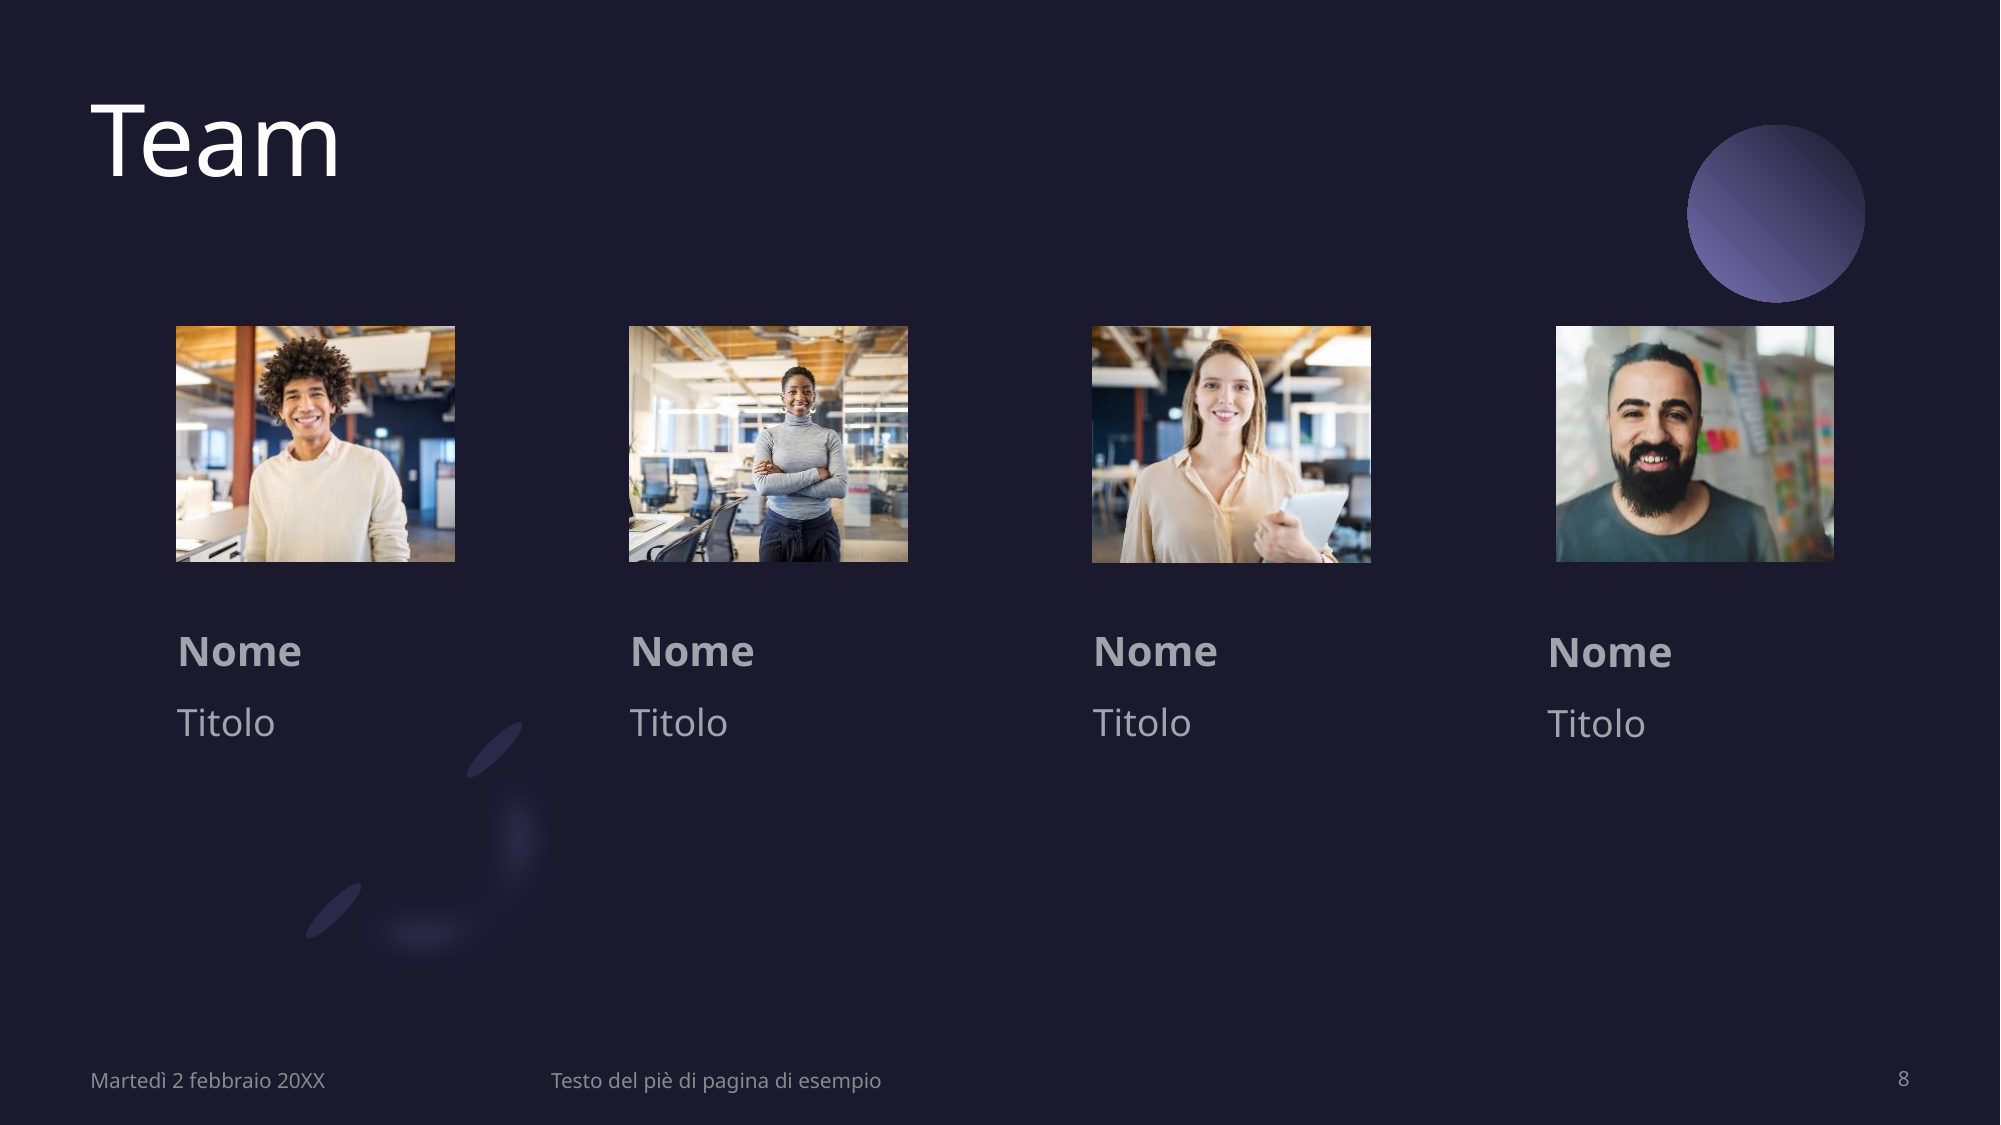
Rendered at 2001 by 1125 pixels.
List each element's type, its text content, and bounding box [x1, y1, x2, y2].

list Nome [1547, 621, 1829, 682]
title Team [90, 90, 1449, 296]
picture [1556, 326, 1834, 563]
list Nome [1092, 620, 1374, 681]
list Nome [177, 620, 458, 681]
picture [1092, 326, 1371, 563]
picture [629, 326, 908, 563]
list Nome [629, 620, 911, 681]
list Titolo [176, 694, 458, 800]
list Titolo [629, 694, 911, 800]
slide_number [90, 1067, 522, 1093]
list Titolo [1547, 695, 1828, 800]
picture [176, 326, 455, 563]
list Titolo [1092, 694, 1374, 800]
slide_number 8 [1632, 1067, 1910, 1093]
footer Testo del piè di pagina di esempio [551, 1067, 1598, 1093]
